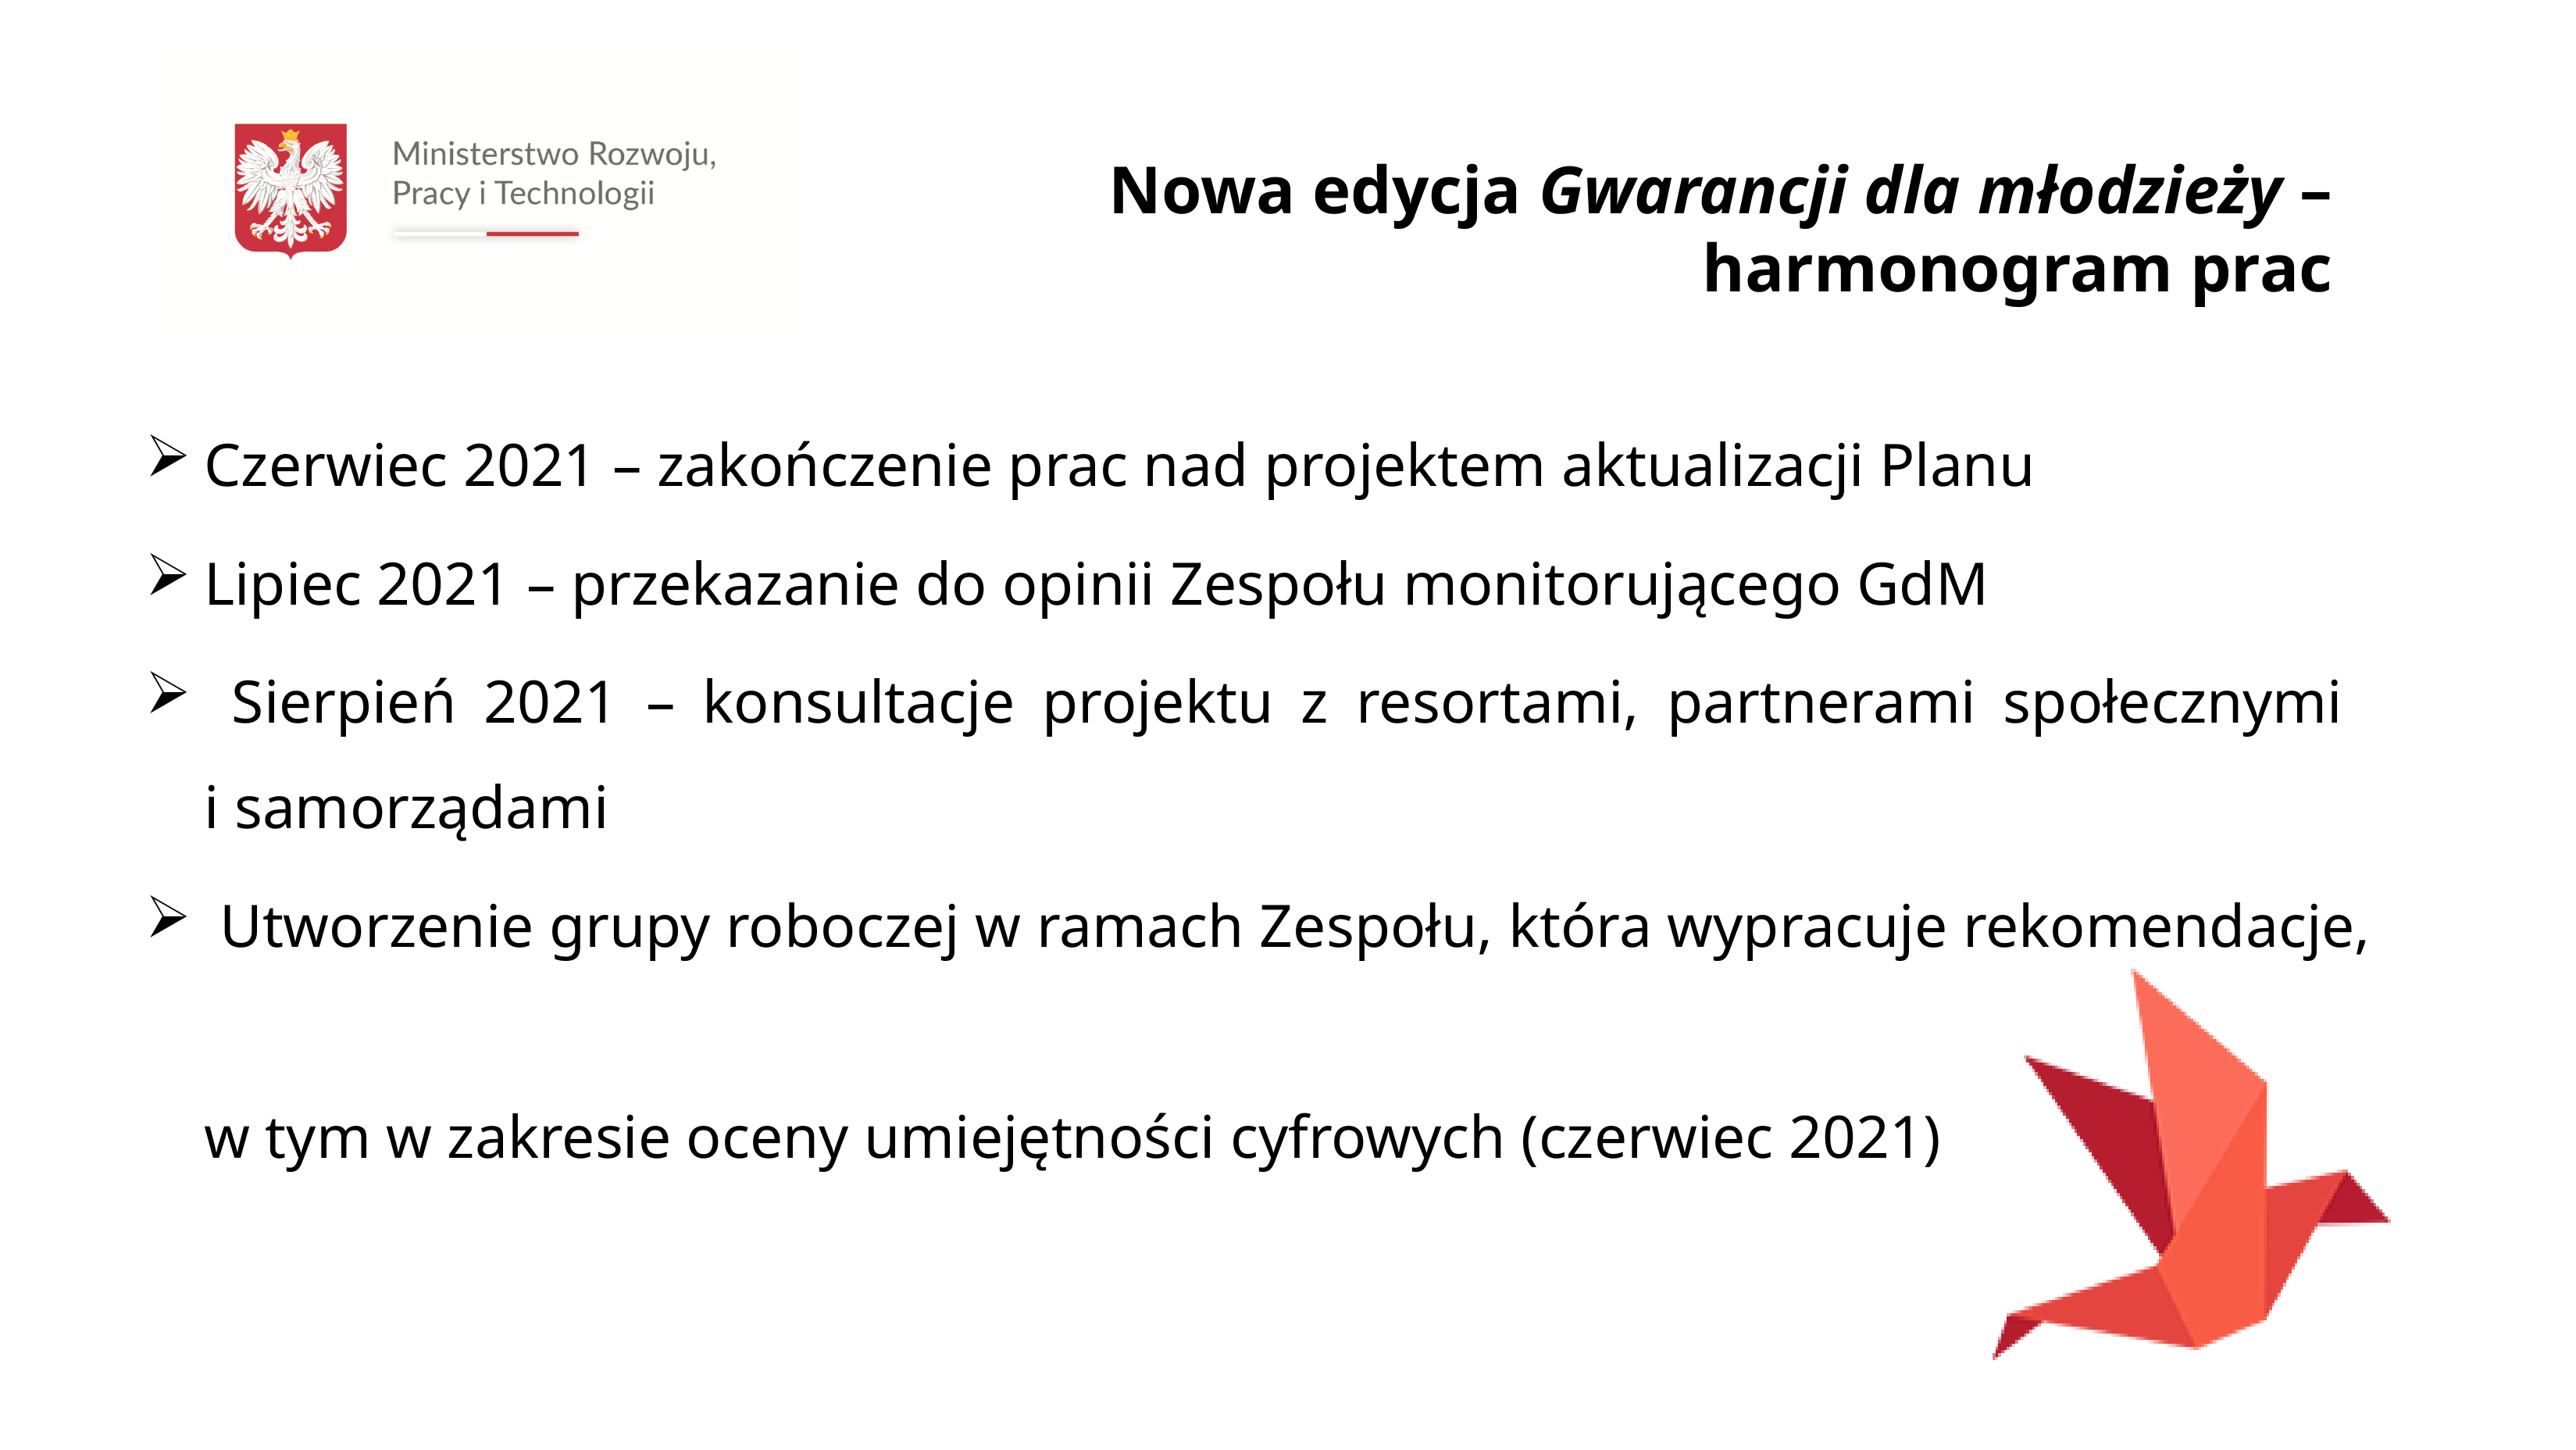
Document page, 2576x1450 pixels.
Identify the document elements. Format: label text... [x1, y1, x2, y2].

picture [155, 43, 795, 339]
title Nowa edycja Gwarancji dla młodzieży – harmonogram prac [740, 148, 2333, 354]
picture [1990, 969, 2391, 1367]
list Czerwiec 2021 – zakończenie prac nad projektem aktualizacji Planu Lipiec 2021 – przekazanie do opinii Zespołu monitorującego GdM Sierpień 2021 – konsultacje projektu z resortami, partnerami społecznymi i samorządami Utworzenie grupy roboczej w ramach Zespołu, która wypracuje rekomendacje, w tym w zakresie oceny umiejętności cyfrowych (czerwiec 2021) [145, 392, 2372, 1135]
